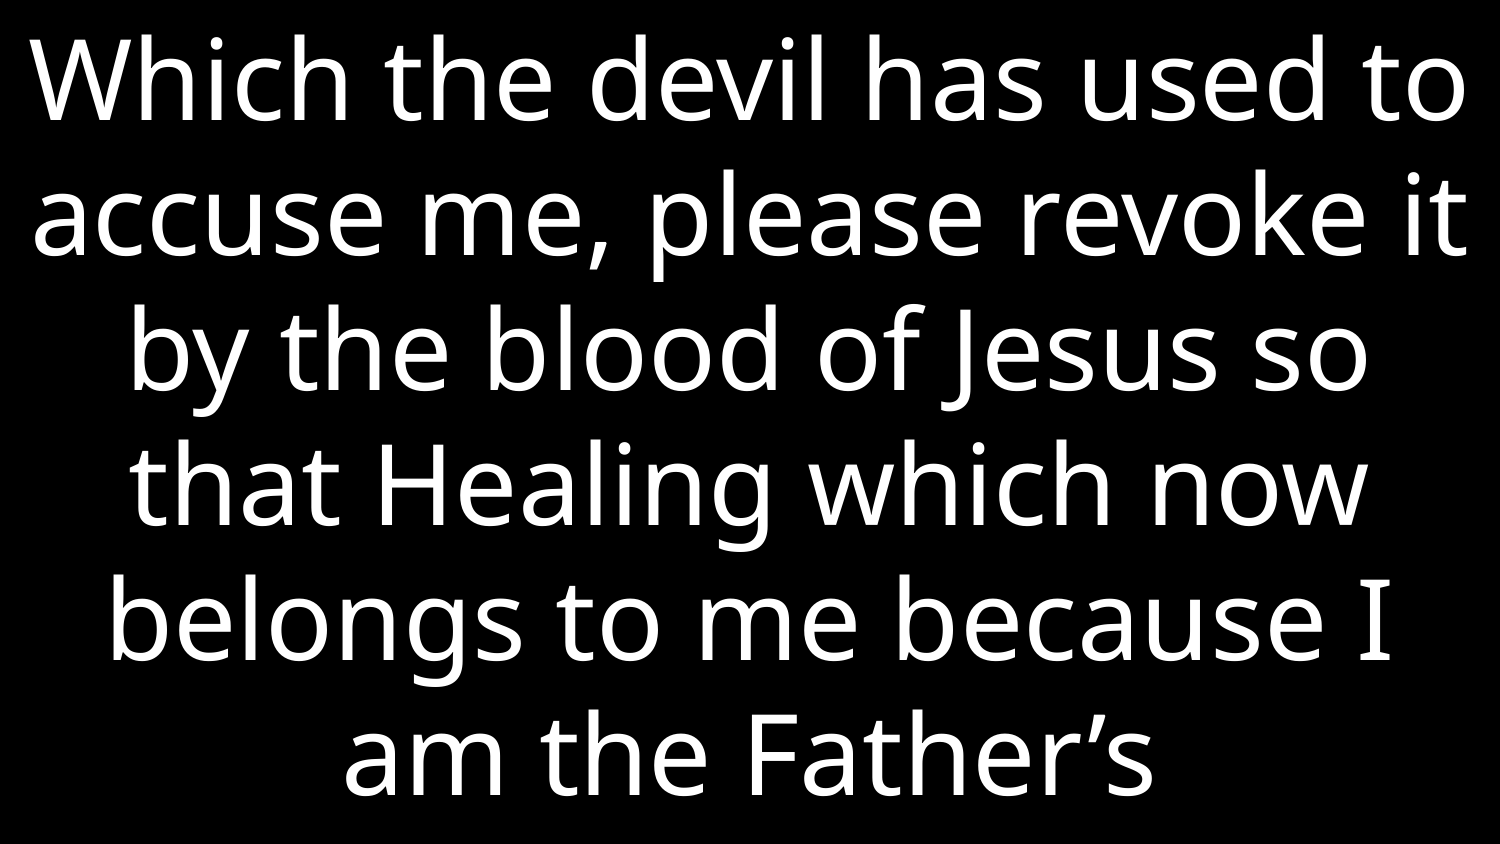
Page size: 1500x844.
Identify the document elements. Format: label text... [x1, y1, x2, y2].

list Which the devil has used to accuse me, please revoke it by the blood of Jesus so that Healing which now belongs to me because I am the Father’s [0, 0, 1500, 844]
